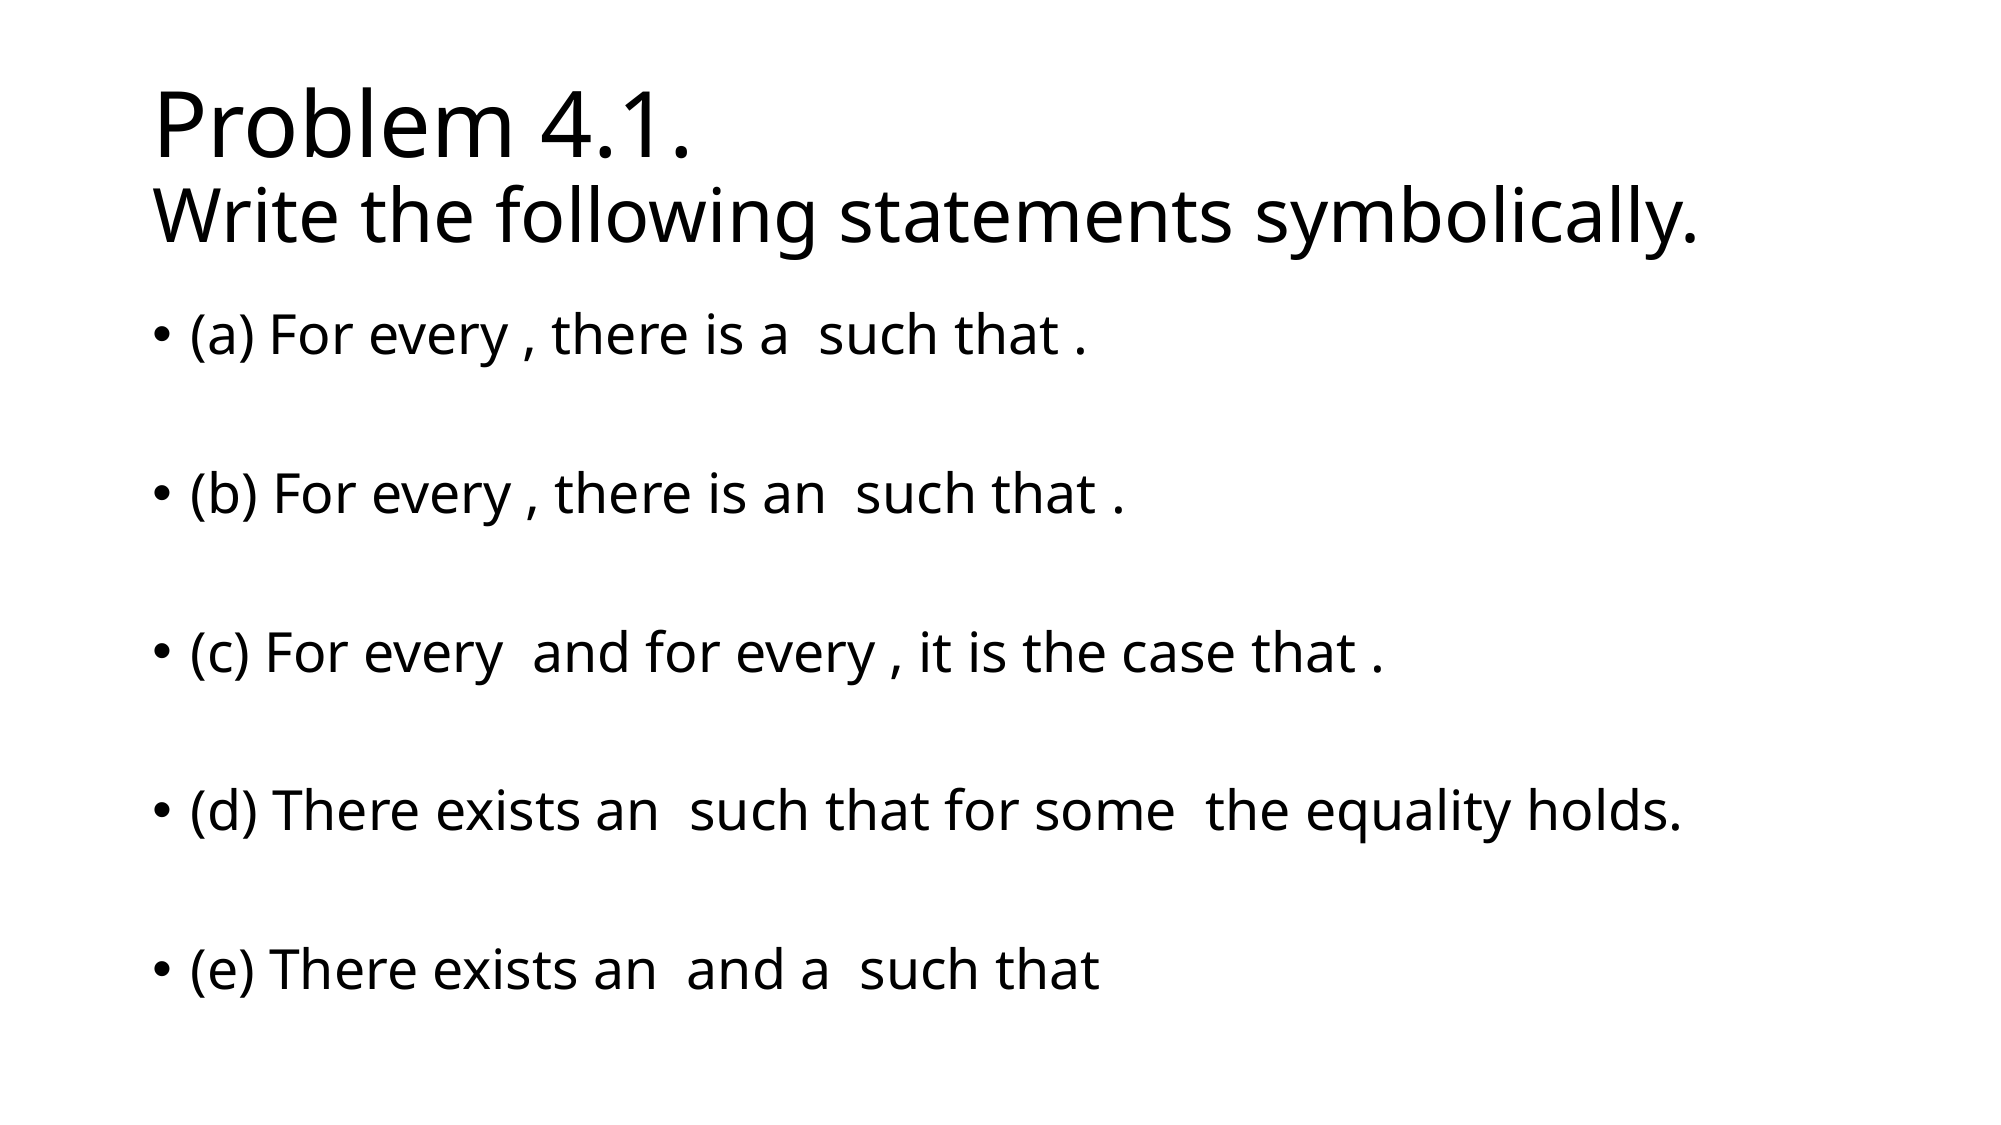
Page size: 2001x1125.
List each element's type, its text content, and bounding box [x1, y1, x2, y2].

title Problem 4.1. Write the following statements symbolically. [137, 59, 1863, 278]
